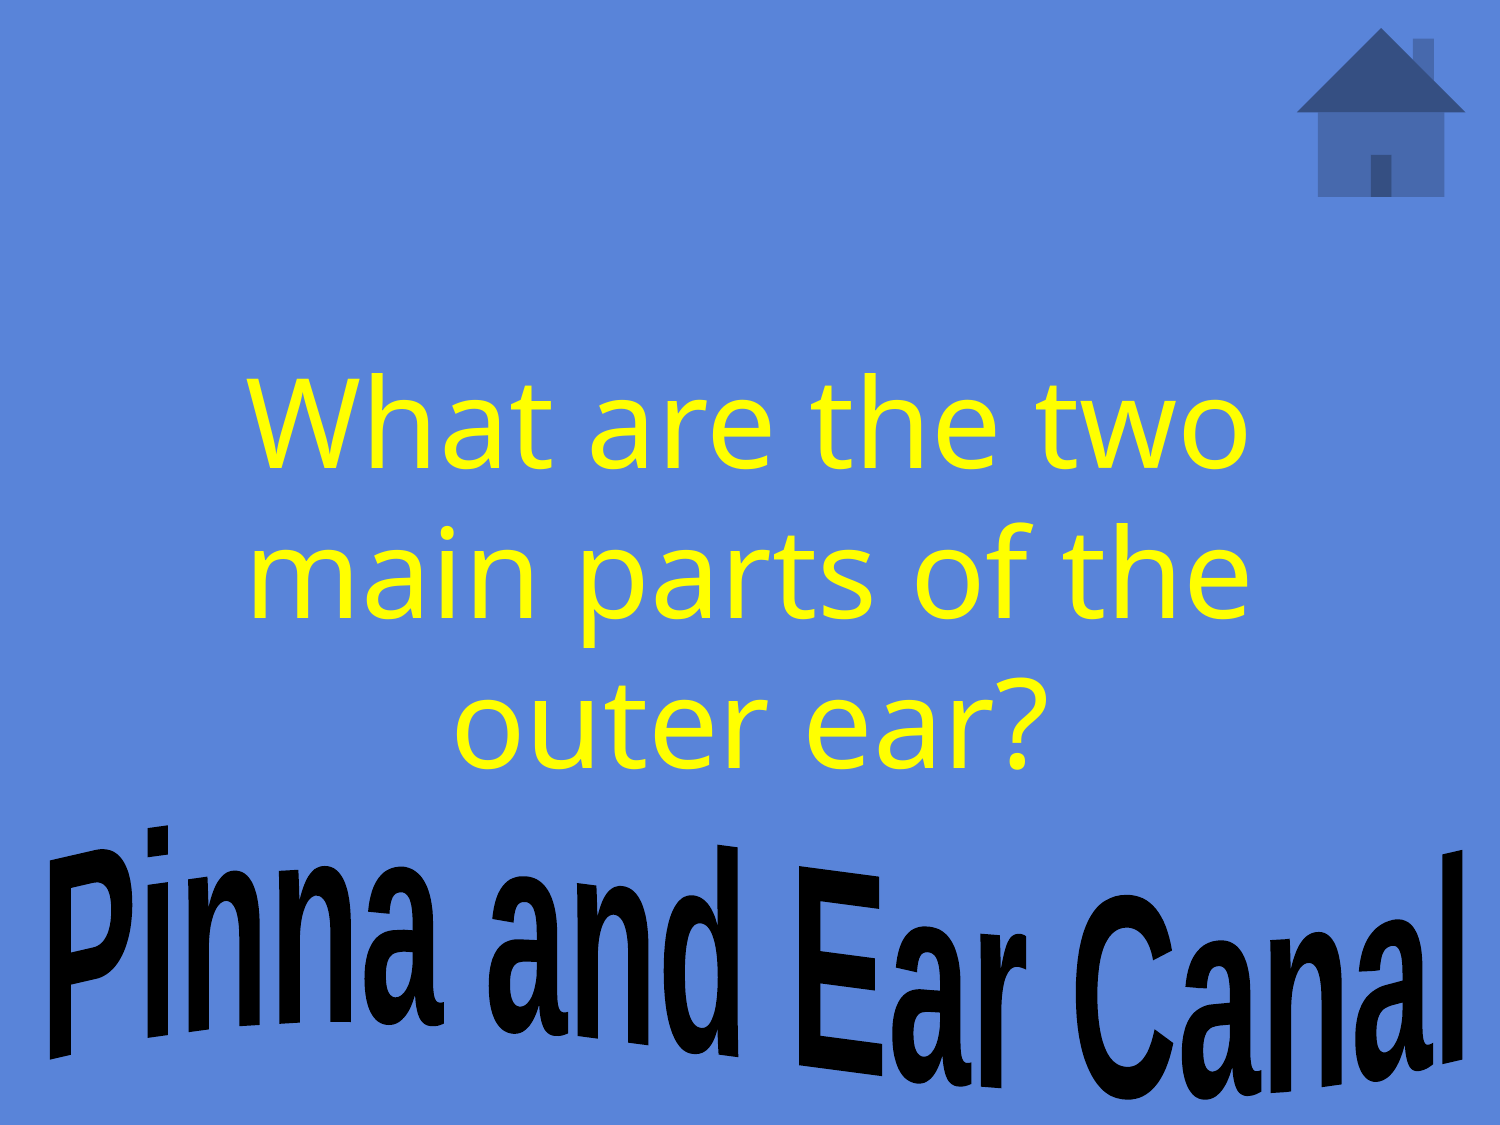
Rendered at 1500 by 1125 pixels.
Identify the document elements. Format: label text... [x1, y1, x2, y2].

text_box [1262, 0, 1500, 225]
title What are the two main parts of the outer ear? [75, 474, 1425, 663]
